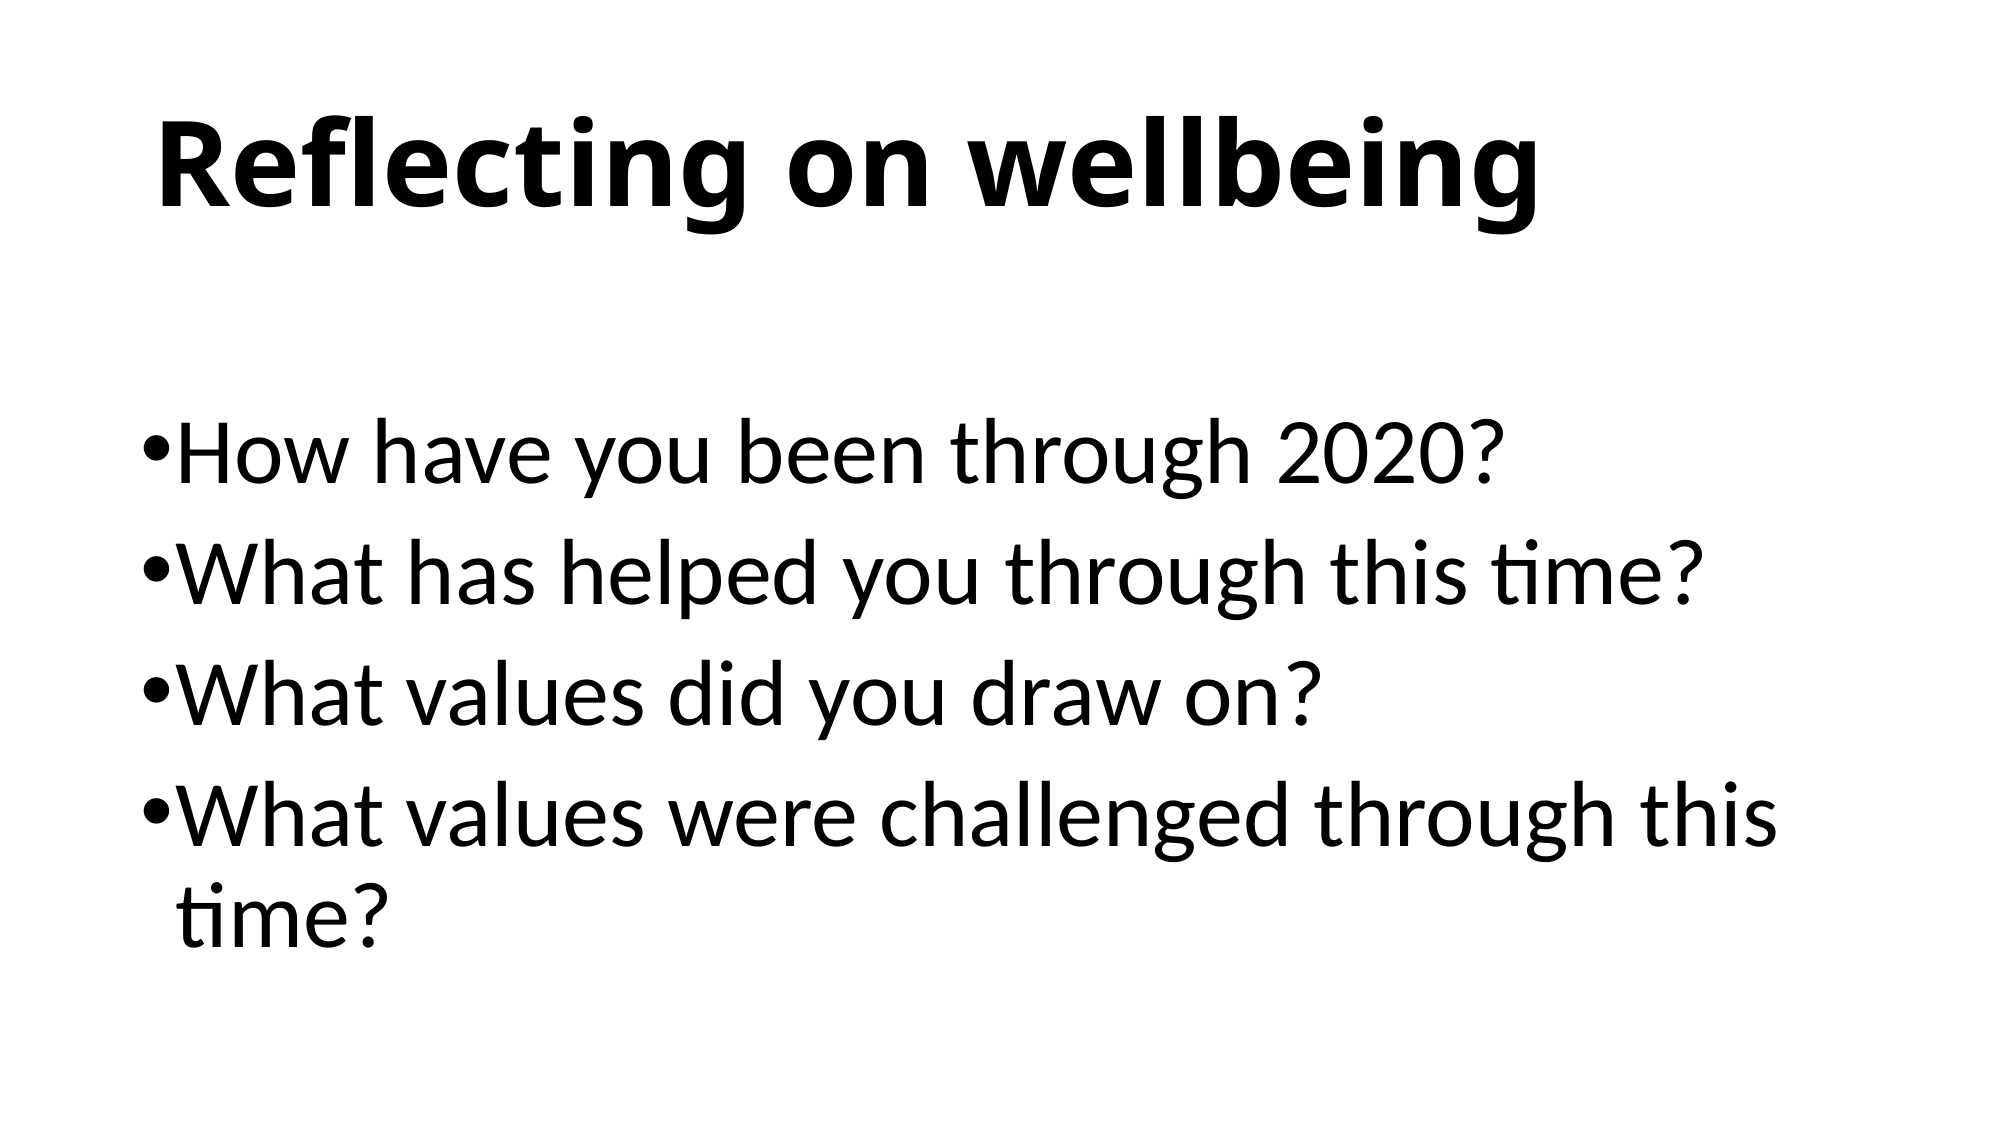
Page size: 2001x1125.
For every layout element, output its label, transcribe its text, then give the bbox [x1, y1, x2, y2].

title Reflecting on wellbeing [137, 59, 1863, 278]
list How have you been through 2020? What has helped you through this time? What values did you draw on? What values were challenged through this time? [125, 262, 1851, 977]
